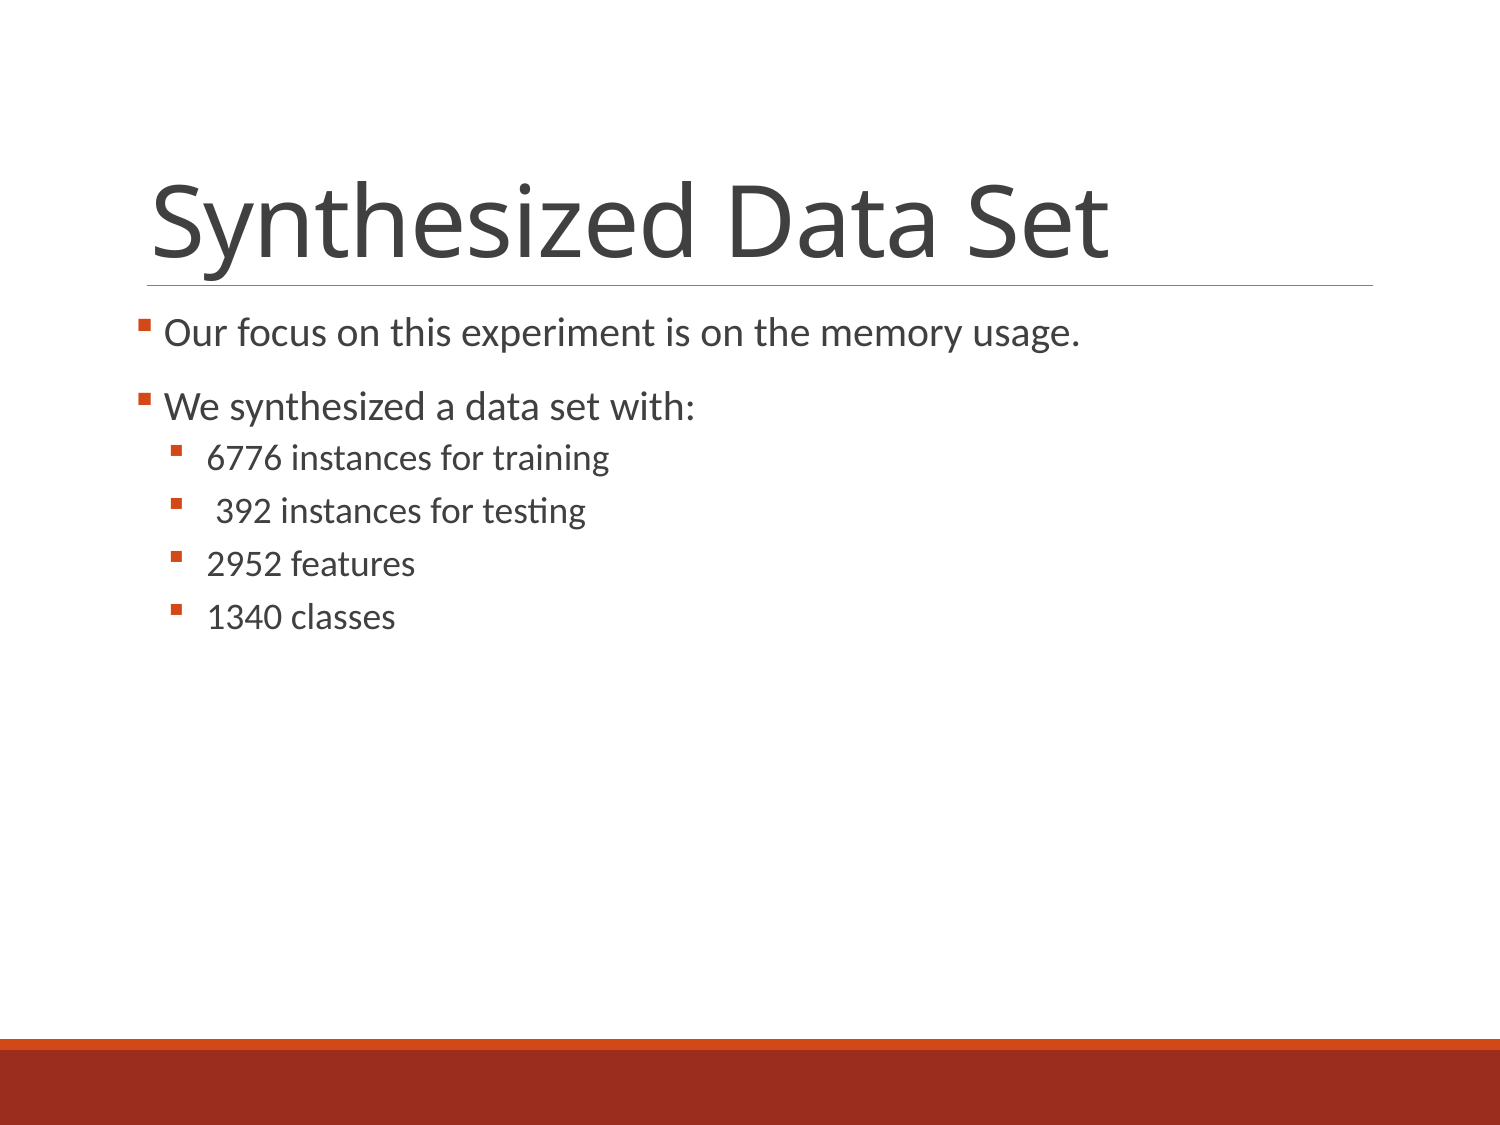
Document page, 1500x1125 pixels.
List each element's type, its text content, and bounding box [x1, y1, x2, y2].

list Our focus on this experiment is on the memory usage. We synthesized a data set with: 6776 instances for training 392 instances for testing 2952 features 1340 classes [135, 302, 1373, 963]
title Synthesized Data Set [135, 47, 1373, 285]
